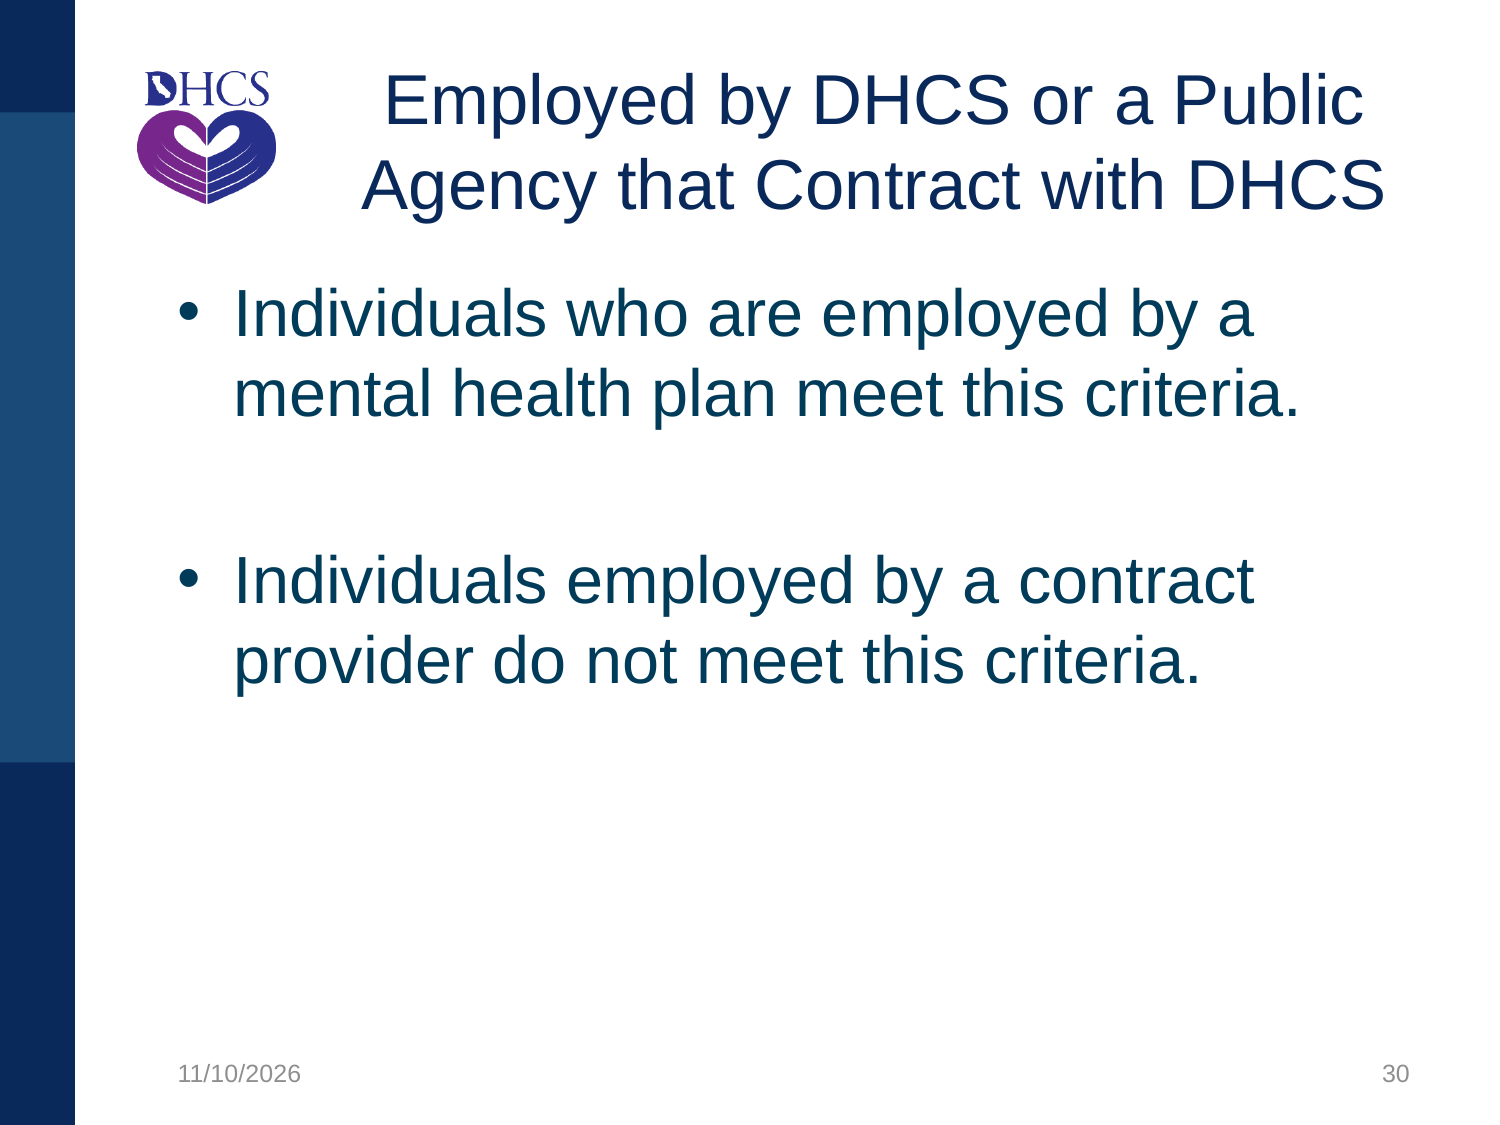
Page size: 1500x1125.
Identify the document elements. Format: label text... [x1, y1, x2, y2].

picture [137, 71, 249, 204]
slide_number 30 [1074, 1042, 1425, 1103]
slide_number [162, 1042, 513, 1103]
title Employed by DHCS or a Public Agency that Contract with DHCS [249, 45, 1500, 233]
list Individuals who are employed by a mental health plan meet this criteria. Individuals employed by a contract provider do not meet this criteria. [162, 262, 1463, 1005]
